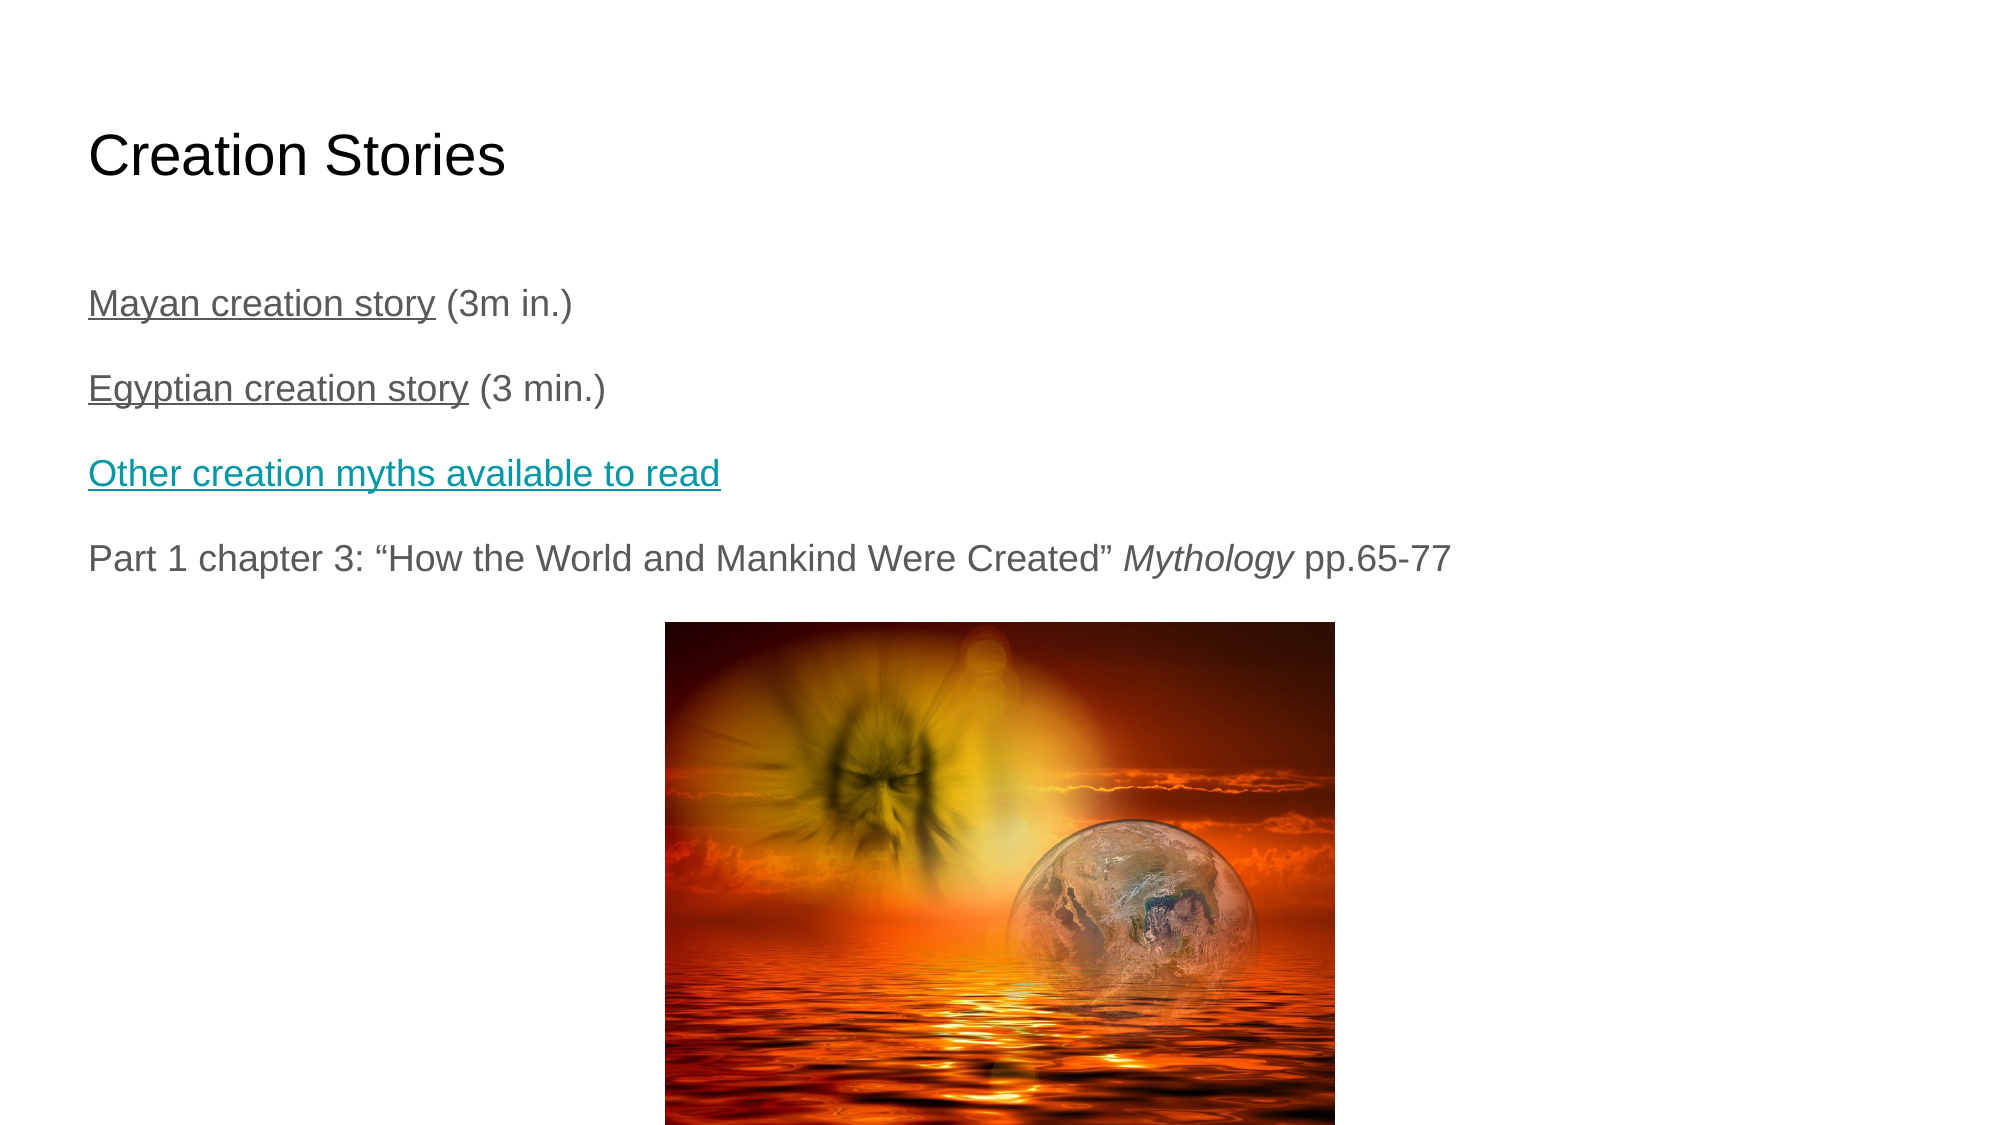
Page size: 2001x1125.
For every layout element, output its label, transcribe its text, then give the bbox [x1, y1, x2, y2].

title Creation Stories [68, 97, 1932, 223]
list Mayan creation story (3m in.) Egyptian creation story (3 min.) Other creation myths available to read Part 1 chapter 3: “How the World and Mankind Were Created” Mythology pp.65-77 [68, 252, 1932, 1000]
picture [664, 622, 1335, 1125]
